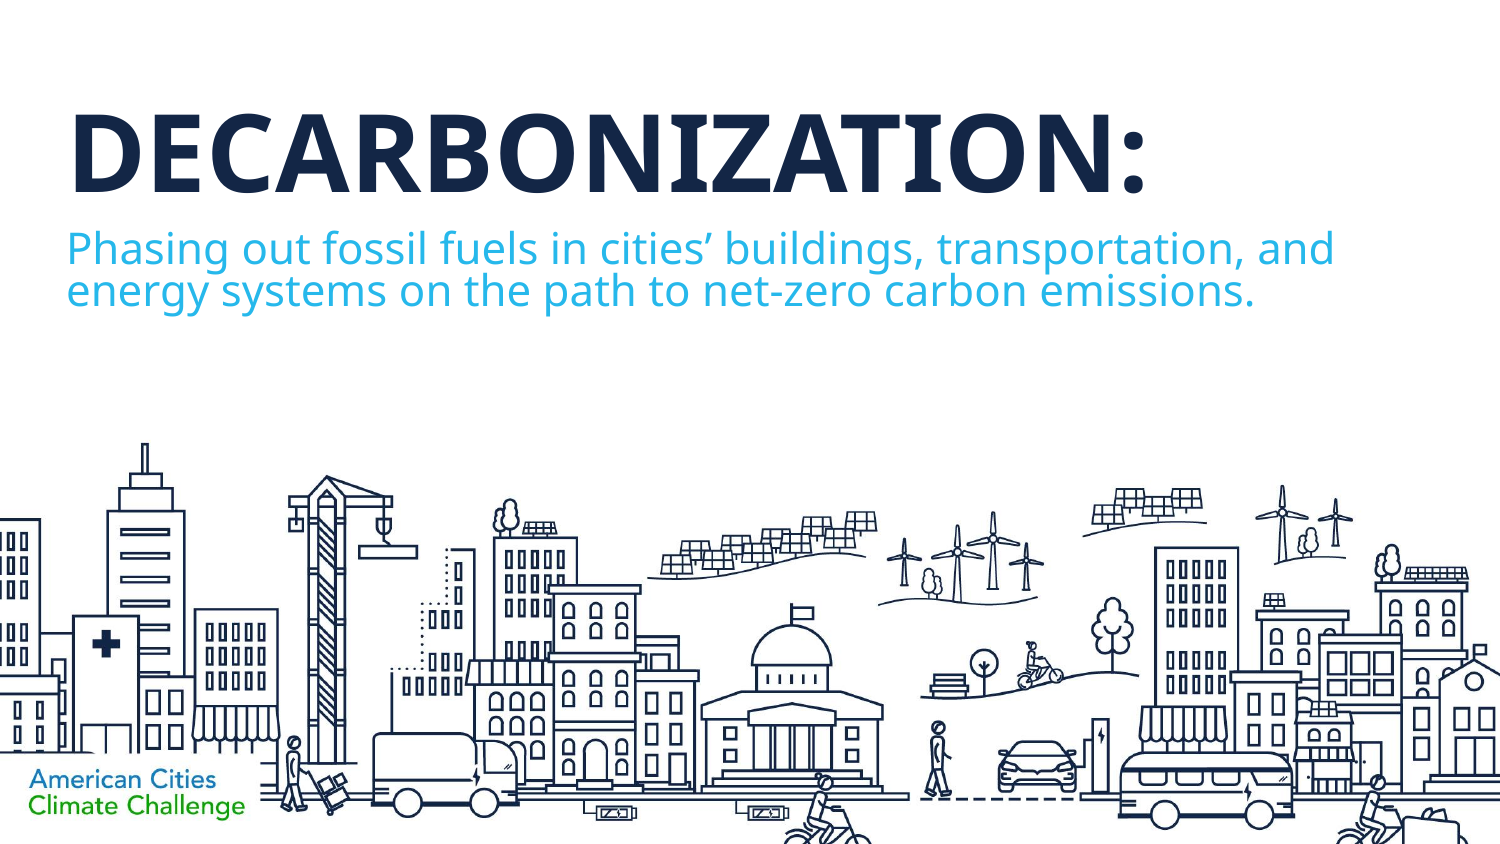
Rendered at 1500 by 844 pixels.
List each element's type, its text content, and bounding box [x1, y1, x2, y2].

picture [0, 0, 1500, 844]
subtitle Phasing out fossil fuels in cities’ buildings, transportation, and energy systems on the path to net-zero carbon emissions. [51, 216, 1449, 347]
title DECARBONIZATION: [51, 67, 1449, 216]
